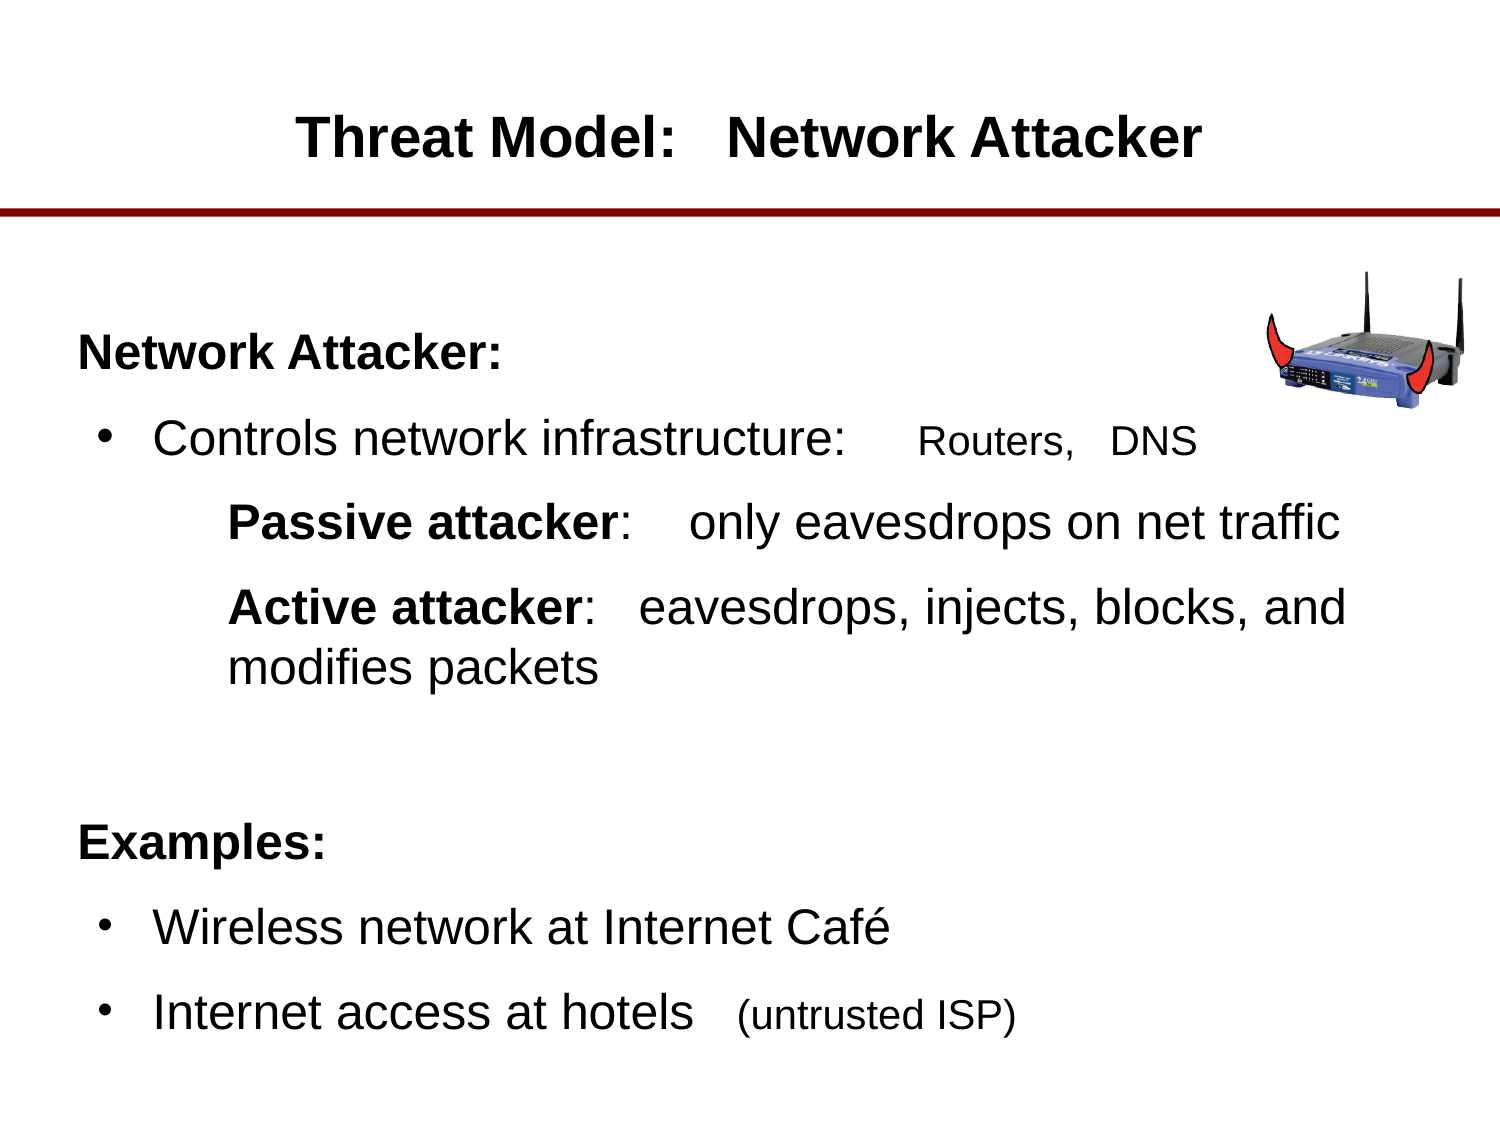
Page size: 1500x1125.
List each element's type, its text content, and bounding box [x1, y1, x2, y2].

picture [1262, 262, 1470, 414]
title Threat Model: Network Attacker [112, 40, 1388, 229]
list Network Attacker: Controls network infrastructure: Routers, DNS Passive attacker: only eavesdrops on net traffic Active attacker: eavesdrops, injects, blocks, and modifies packets Examples: Wireless network at Internet Café Internet access at hotels (untrusted ISP) [62, 312, 1413, 1088]
